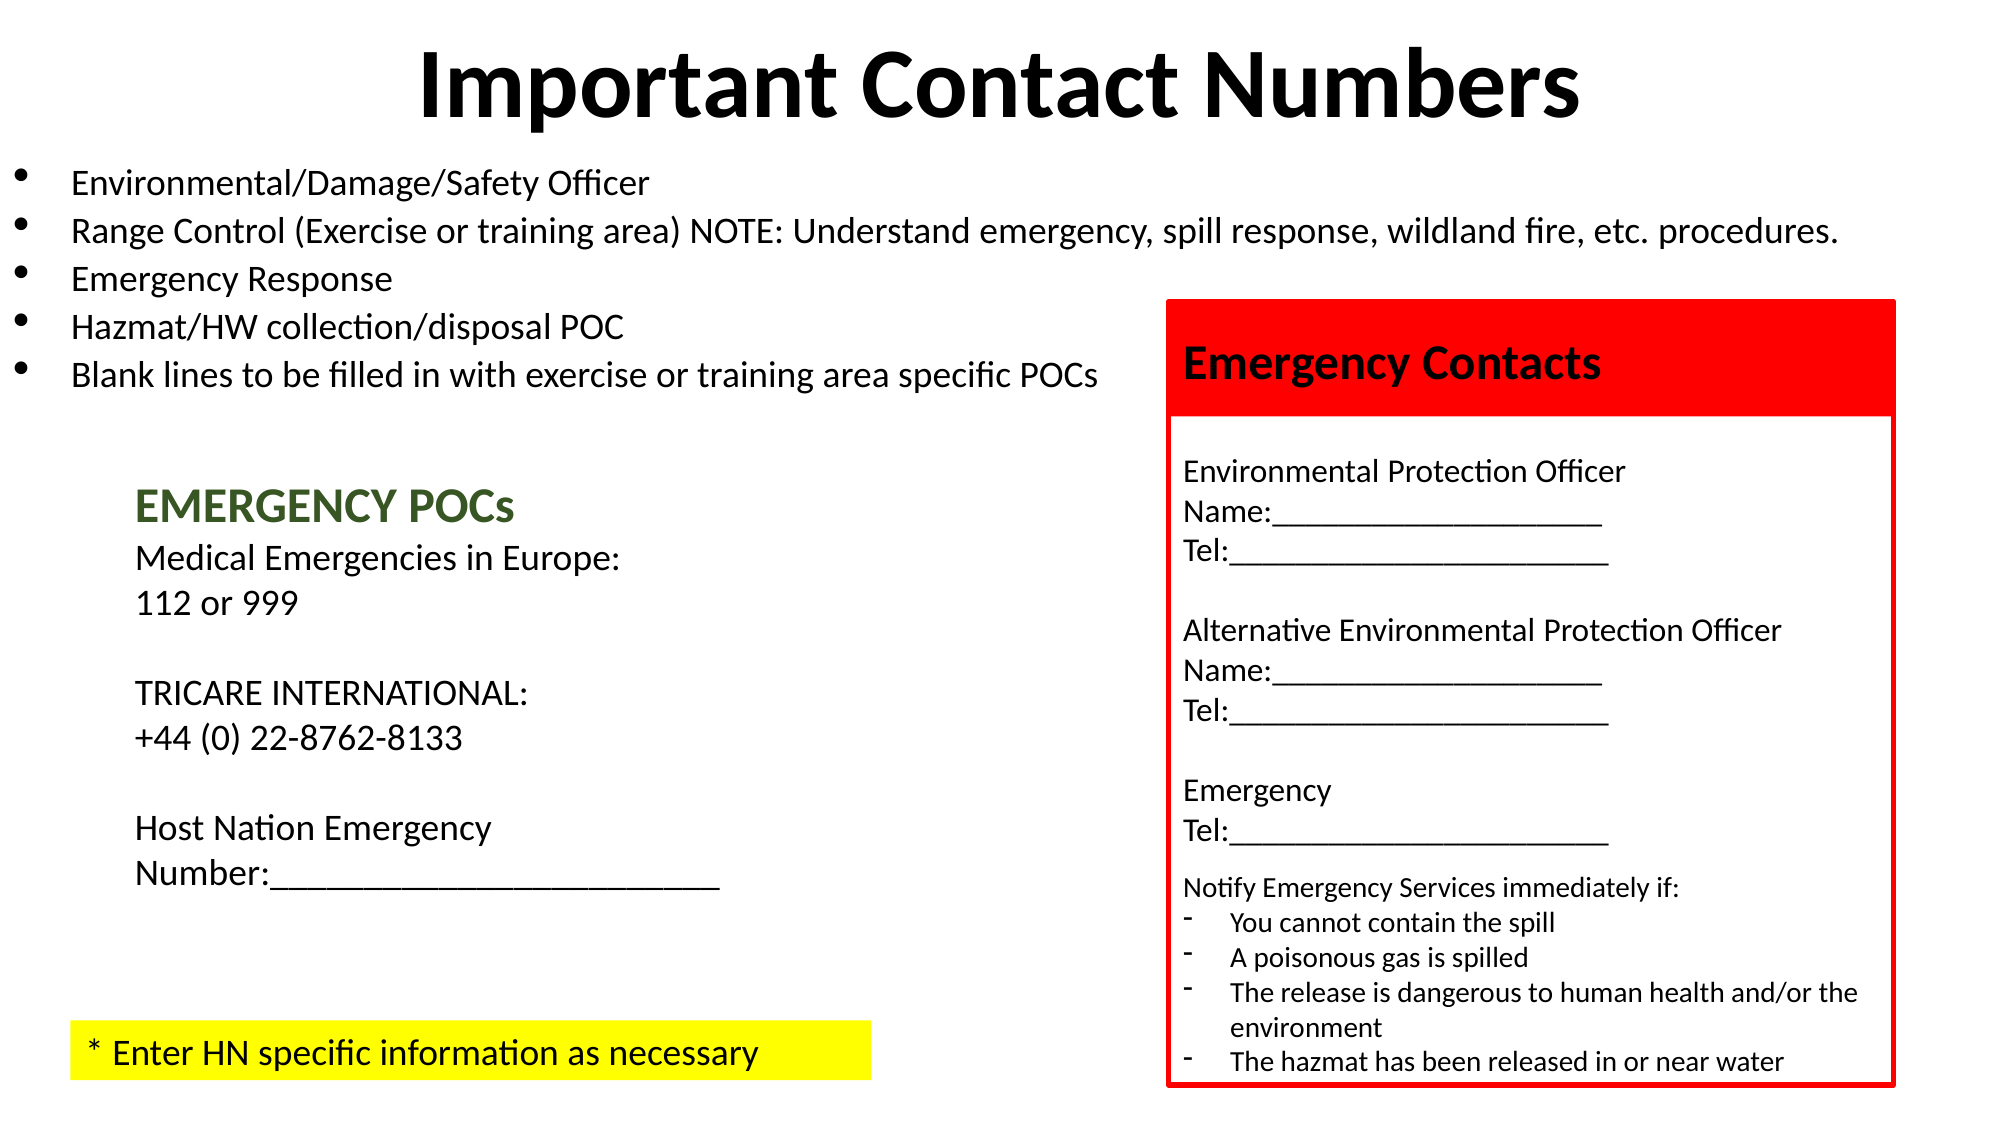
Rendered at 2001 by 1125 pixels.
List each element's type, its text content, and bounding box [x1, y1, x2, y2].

text_box Environmental Protection Officer Name:____________________ Tel:_______________________ Alternative Environmental Protection Officer Name:____________________ Tel:_______________________ Emergency Tel:_______________________ Notify Emergency Services immediately if: You cannot contain the spill A poisonous gas is spilled The release is dangerous to human health and/or the environment The hazmat has been released in or near water [1168, 417, 1894, 1086]
text_box * Enter HN specific information as necessary [70, 1020, 871, 1081]
text_box Emergency Contacts [1168, 301, 1894, 417]
text_box Important Contact Numbers Environmental/Damage/Safety Officer Range Control (Exercise or training area) NOTE: Understand emergency, spill response, wildland fire, etc. procedures. Emergency Response Hazmat/HW collection/disposal POC Blank lines to be filled in with exercise or training area specific POCs [0, 2, 2000, 403]
text_box EMERGENCY POCs Medical Emergencies in Europe: 112 or 999 TRICARE INTERNATIONAL: +44 (0) 22-8762-8133 Host Nation Emergency Number:________________________ [120, 465, 767, 901]
